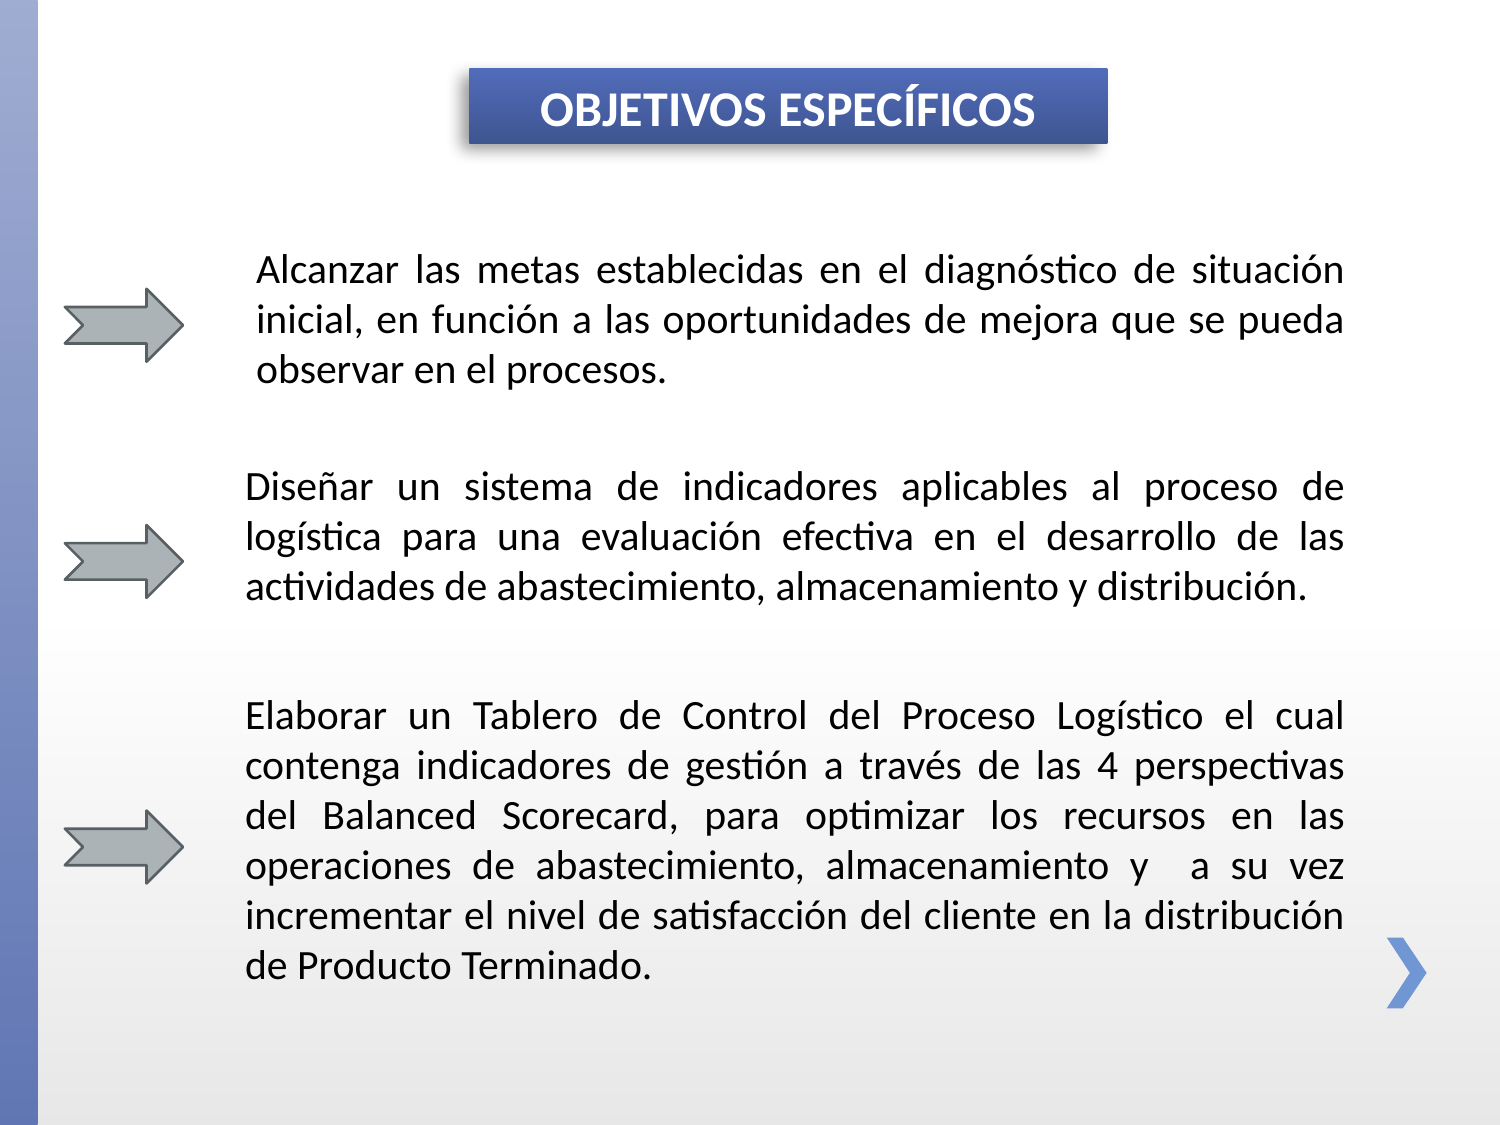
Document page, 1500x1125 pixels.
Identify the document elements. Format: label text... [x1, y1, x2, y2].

text_box [63, 287, 184, 363]
text_box Elaborar un Tablero de Control del Proceso Logístico el cual contenga indicadores de gestión a través de las 4 perspectivas del Balanced Scorecard, para optimizar los recursos en las operaciones de abastecimiento, almacenamiento y a su vez incrementar el nivel de satisfacción del cliente en la distribución de Producto Terminado. [230, 680, 1360, 996]
text_box [63, 809, 184, 885]
text_box Diseñar un sistema de indicadores aplicables al proceso de logística para una evaluación efectiva en el desarrollo de las actividades de abastecimiento, almacenamiento y distribución. [230, 451, 1360, 617]
text_box OBJETIVOS ESPECÍFICOS [469, 68, 1108, 144]
text_box Alcanzar las metas establecidas en el diagnóstico de situación inicial, en función a las oportunidades de mejora que se pueda observar en el procesos. [241, 234, 1360, 400]
text_box [63, 523, 184, 600]
